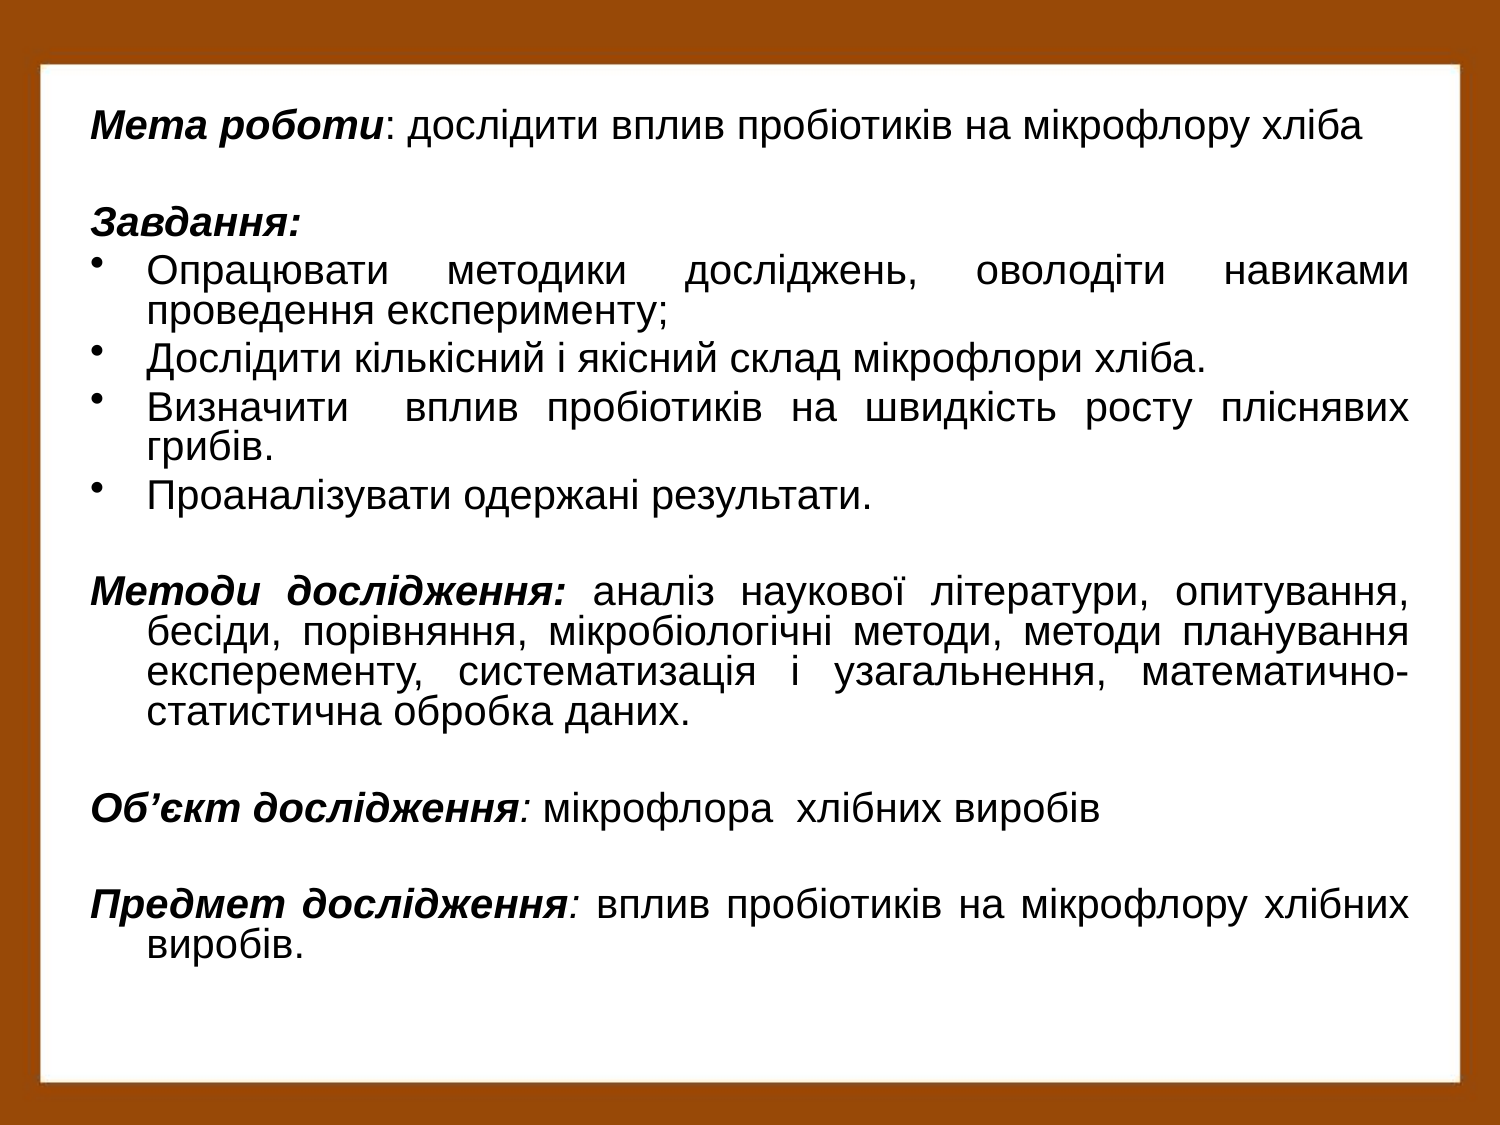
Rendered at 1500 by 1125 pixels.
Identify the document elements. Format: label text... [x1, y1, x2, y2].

picture [0, 0, 1500, 1125]
list Мета роботи: дослідити вплив пробіотиків на мікрофлору хліба Завдання: Опрацювати методики досліджень, оволодіти навиками проведення експерименту; Дослідити кількісний і якісний склад мікрофлори хліба. Визначити вплив пробіотиків на швидкість росту пліснявих грибів. Проаналізувати одержані результати. Методи дослідження: аналіз наукової літератури, опитування, бесіди, порівняння, мікробіологічні методи, методи планування експеременту, систематизація і узагальнення, математично-статистична обробка даних. Об’єкт дослідження: мікрофлора хлібних виробів Предмет дослідження: вплив пробіотиків на мікрофлору хлібних виробів. [75, 99, 1425, 1005]
